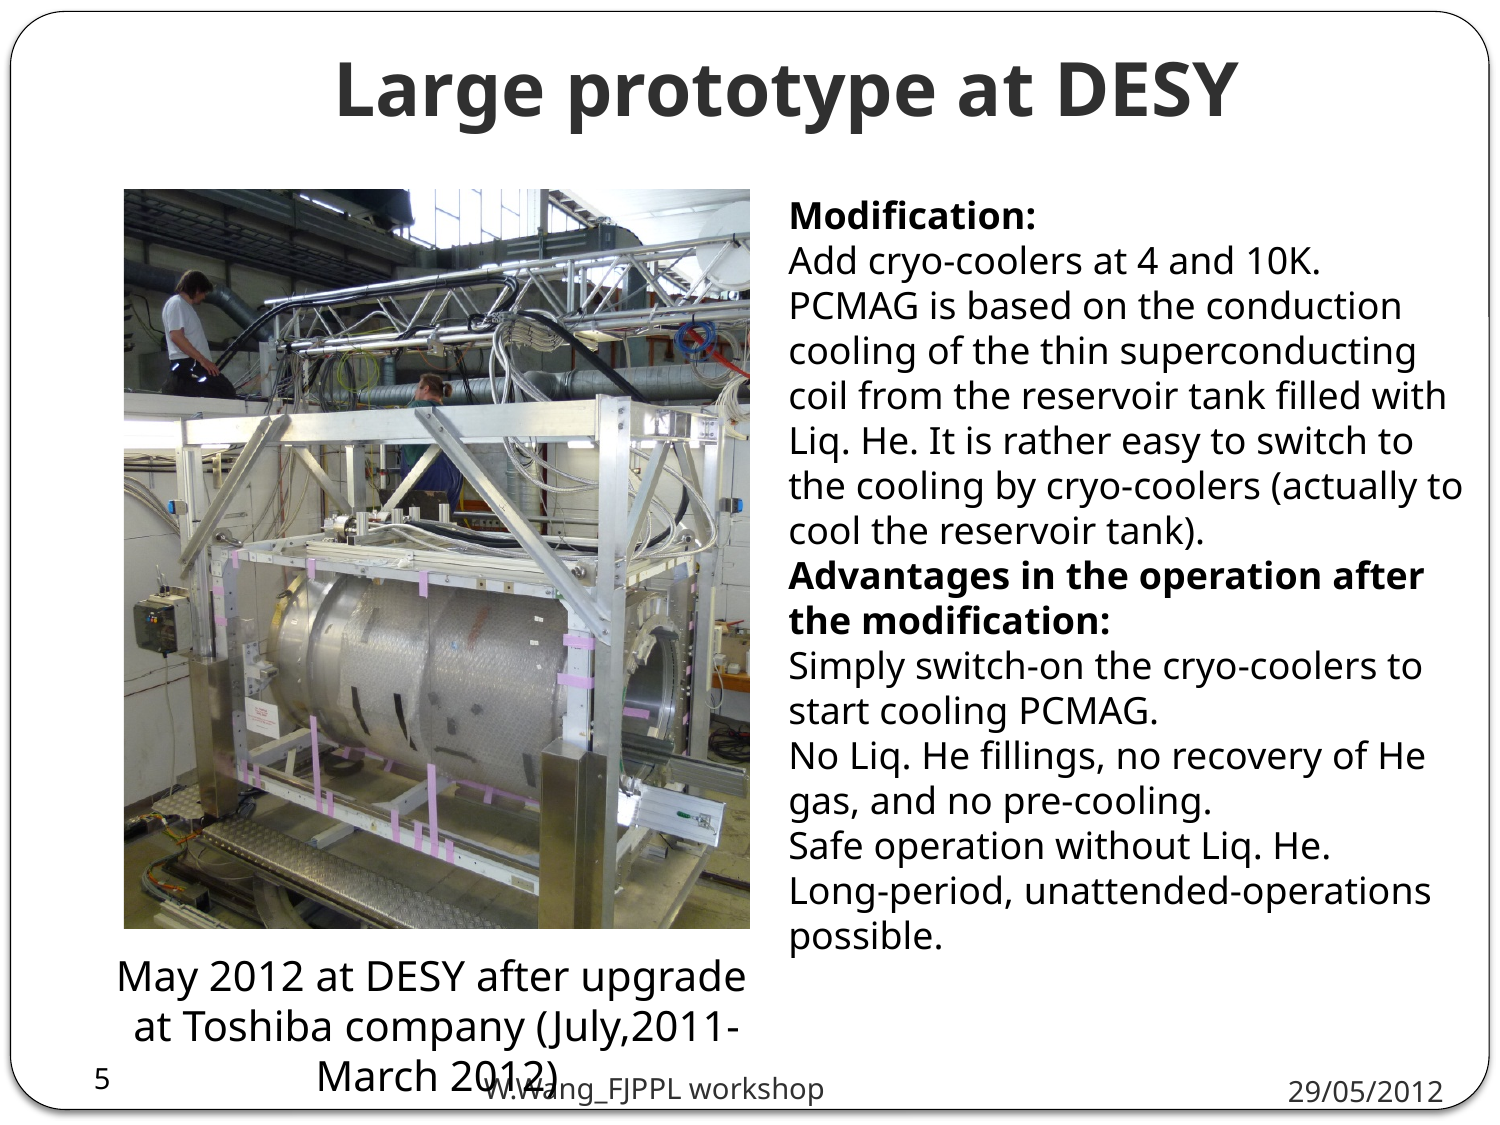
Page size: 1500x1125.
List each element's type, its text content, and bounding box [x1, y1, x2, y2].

text_box May 2012 at DESY after upgrade at Toshiba company (July,2011- March 2012) [53, 942, 821, 1108]
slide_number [1052, 1051, 1459, 1125]
slide_number 5 [64, 1054, 140, 1106]
footer W.Wang_FJPPL workshop [189, 1052, 840, 1125]
text_box Modification: Add cryo-coolers at 4 and 10K. PCMAG is based on the conduction cooling of the thin superconducting coil from the reservoir tank filled with Liq. He. It is rather easy to switch to the cooling by cryo-coolers (actually to cool the reservoir tank). Advantages in the operation after the modification: Simply switch-on the cryo-coolers to start cooling PCMAG. No Liq. He fillings, no recovery of He gas, and no pre-cooling. Safe operation without Liq. He. Long-period, unattended-operations possible. [773, 184, 1483, 965]
picture [123, 189, 751, 929]
title Large prototype at DESY [149, 19, 1425, 147]
